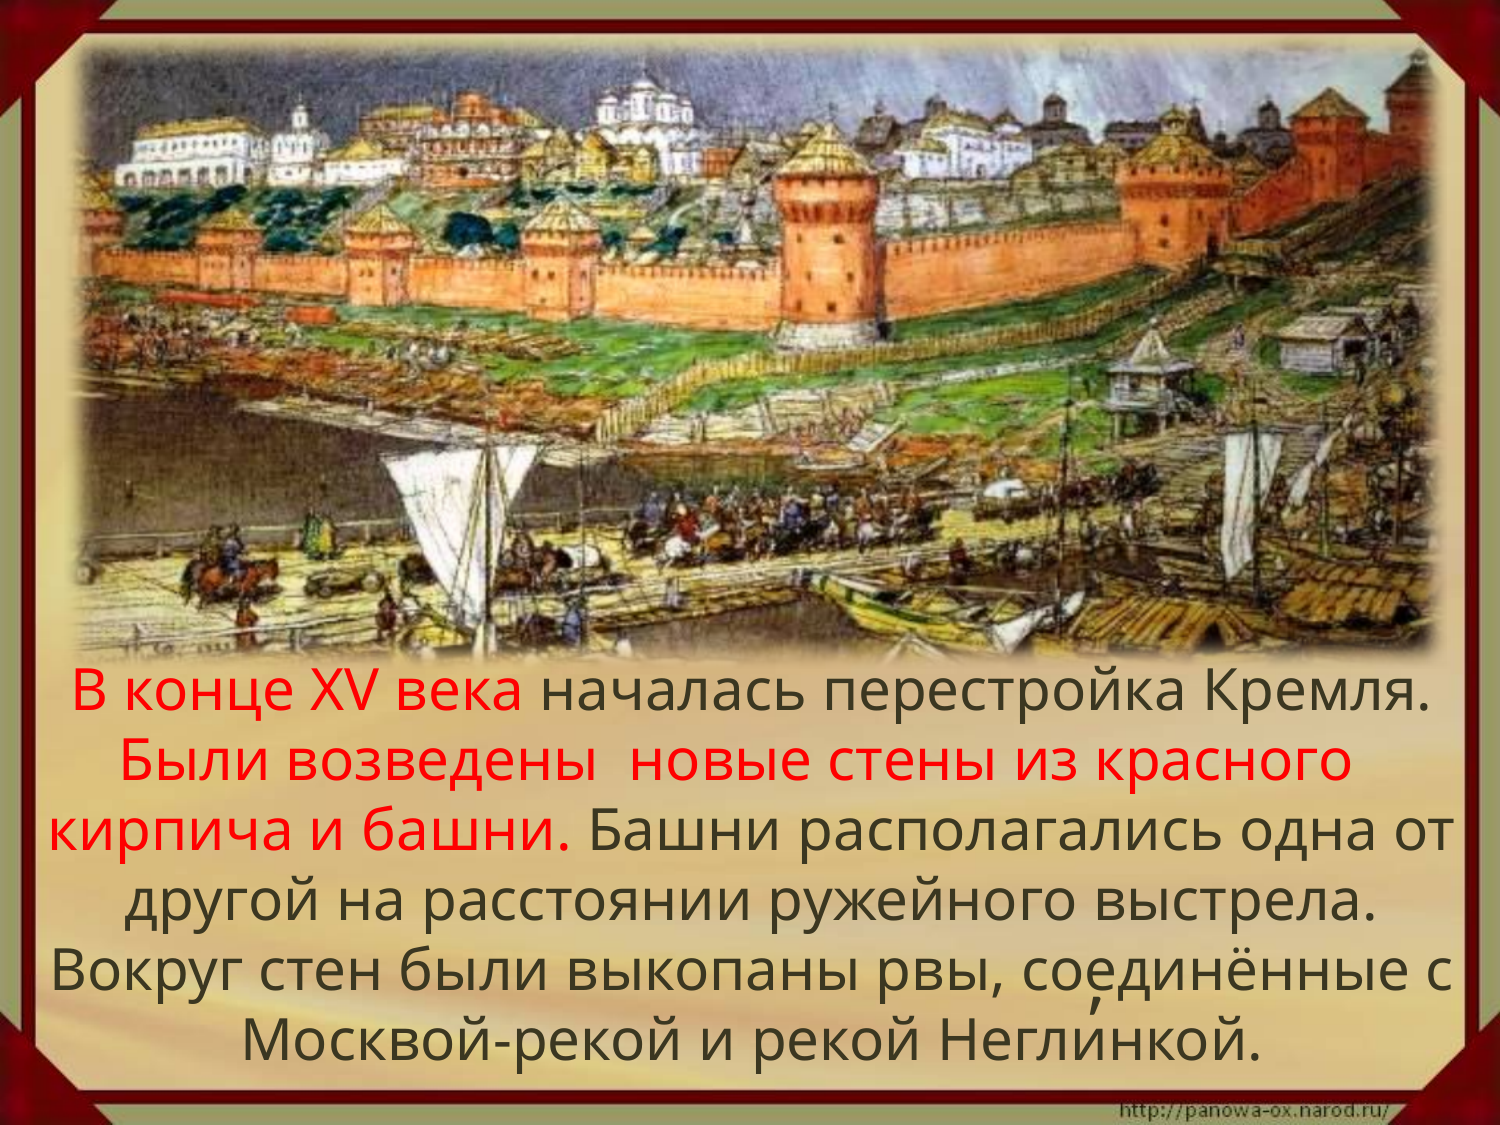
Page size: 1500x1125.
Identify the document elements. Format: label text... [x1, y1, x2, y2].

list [64, 30, 1448, 670]
list В конце XV века началась перестройка Кремля. Были возведены новые стены из красного кирпича и башни. Башни располагались одна от другой на расстоянии ружейного выстрела. Вокруг стен были выкопаны рвы, соединённые с Москвой-рекой и рекой Неглинкой. [0, 645, 1483, 1094]
picture [0, 0, 1500, 1125]
text_box ʹ [1073, 975, 1116, 1061]
